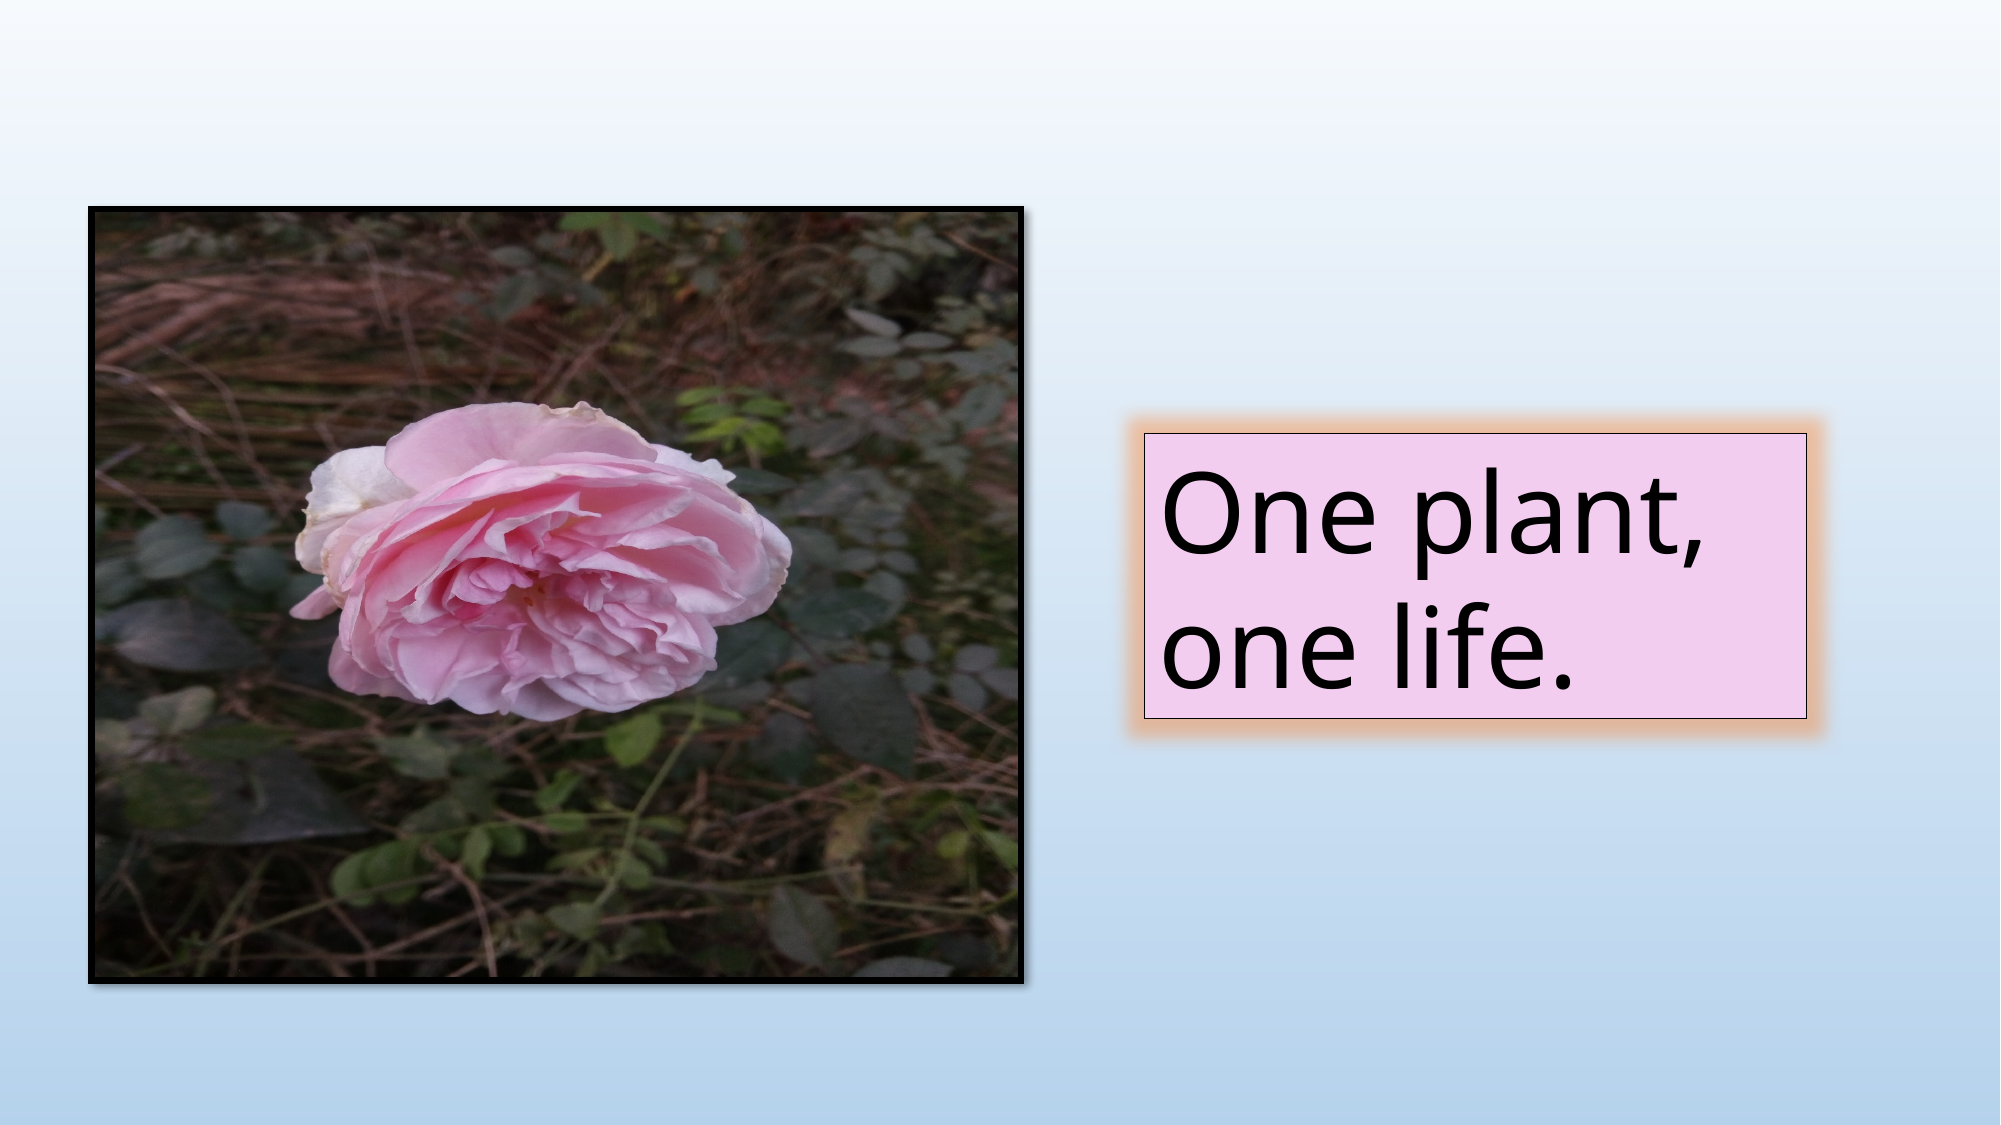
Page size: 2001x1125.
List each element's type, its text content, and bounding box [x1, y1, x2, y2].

picture [94, 212, 1018, 978]
text_box One plant, one life. [1144, 433, 1807, 719]
